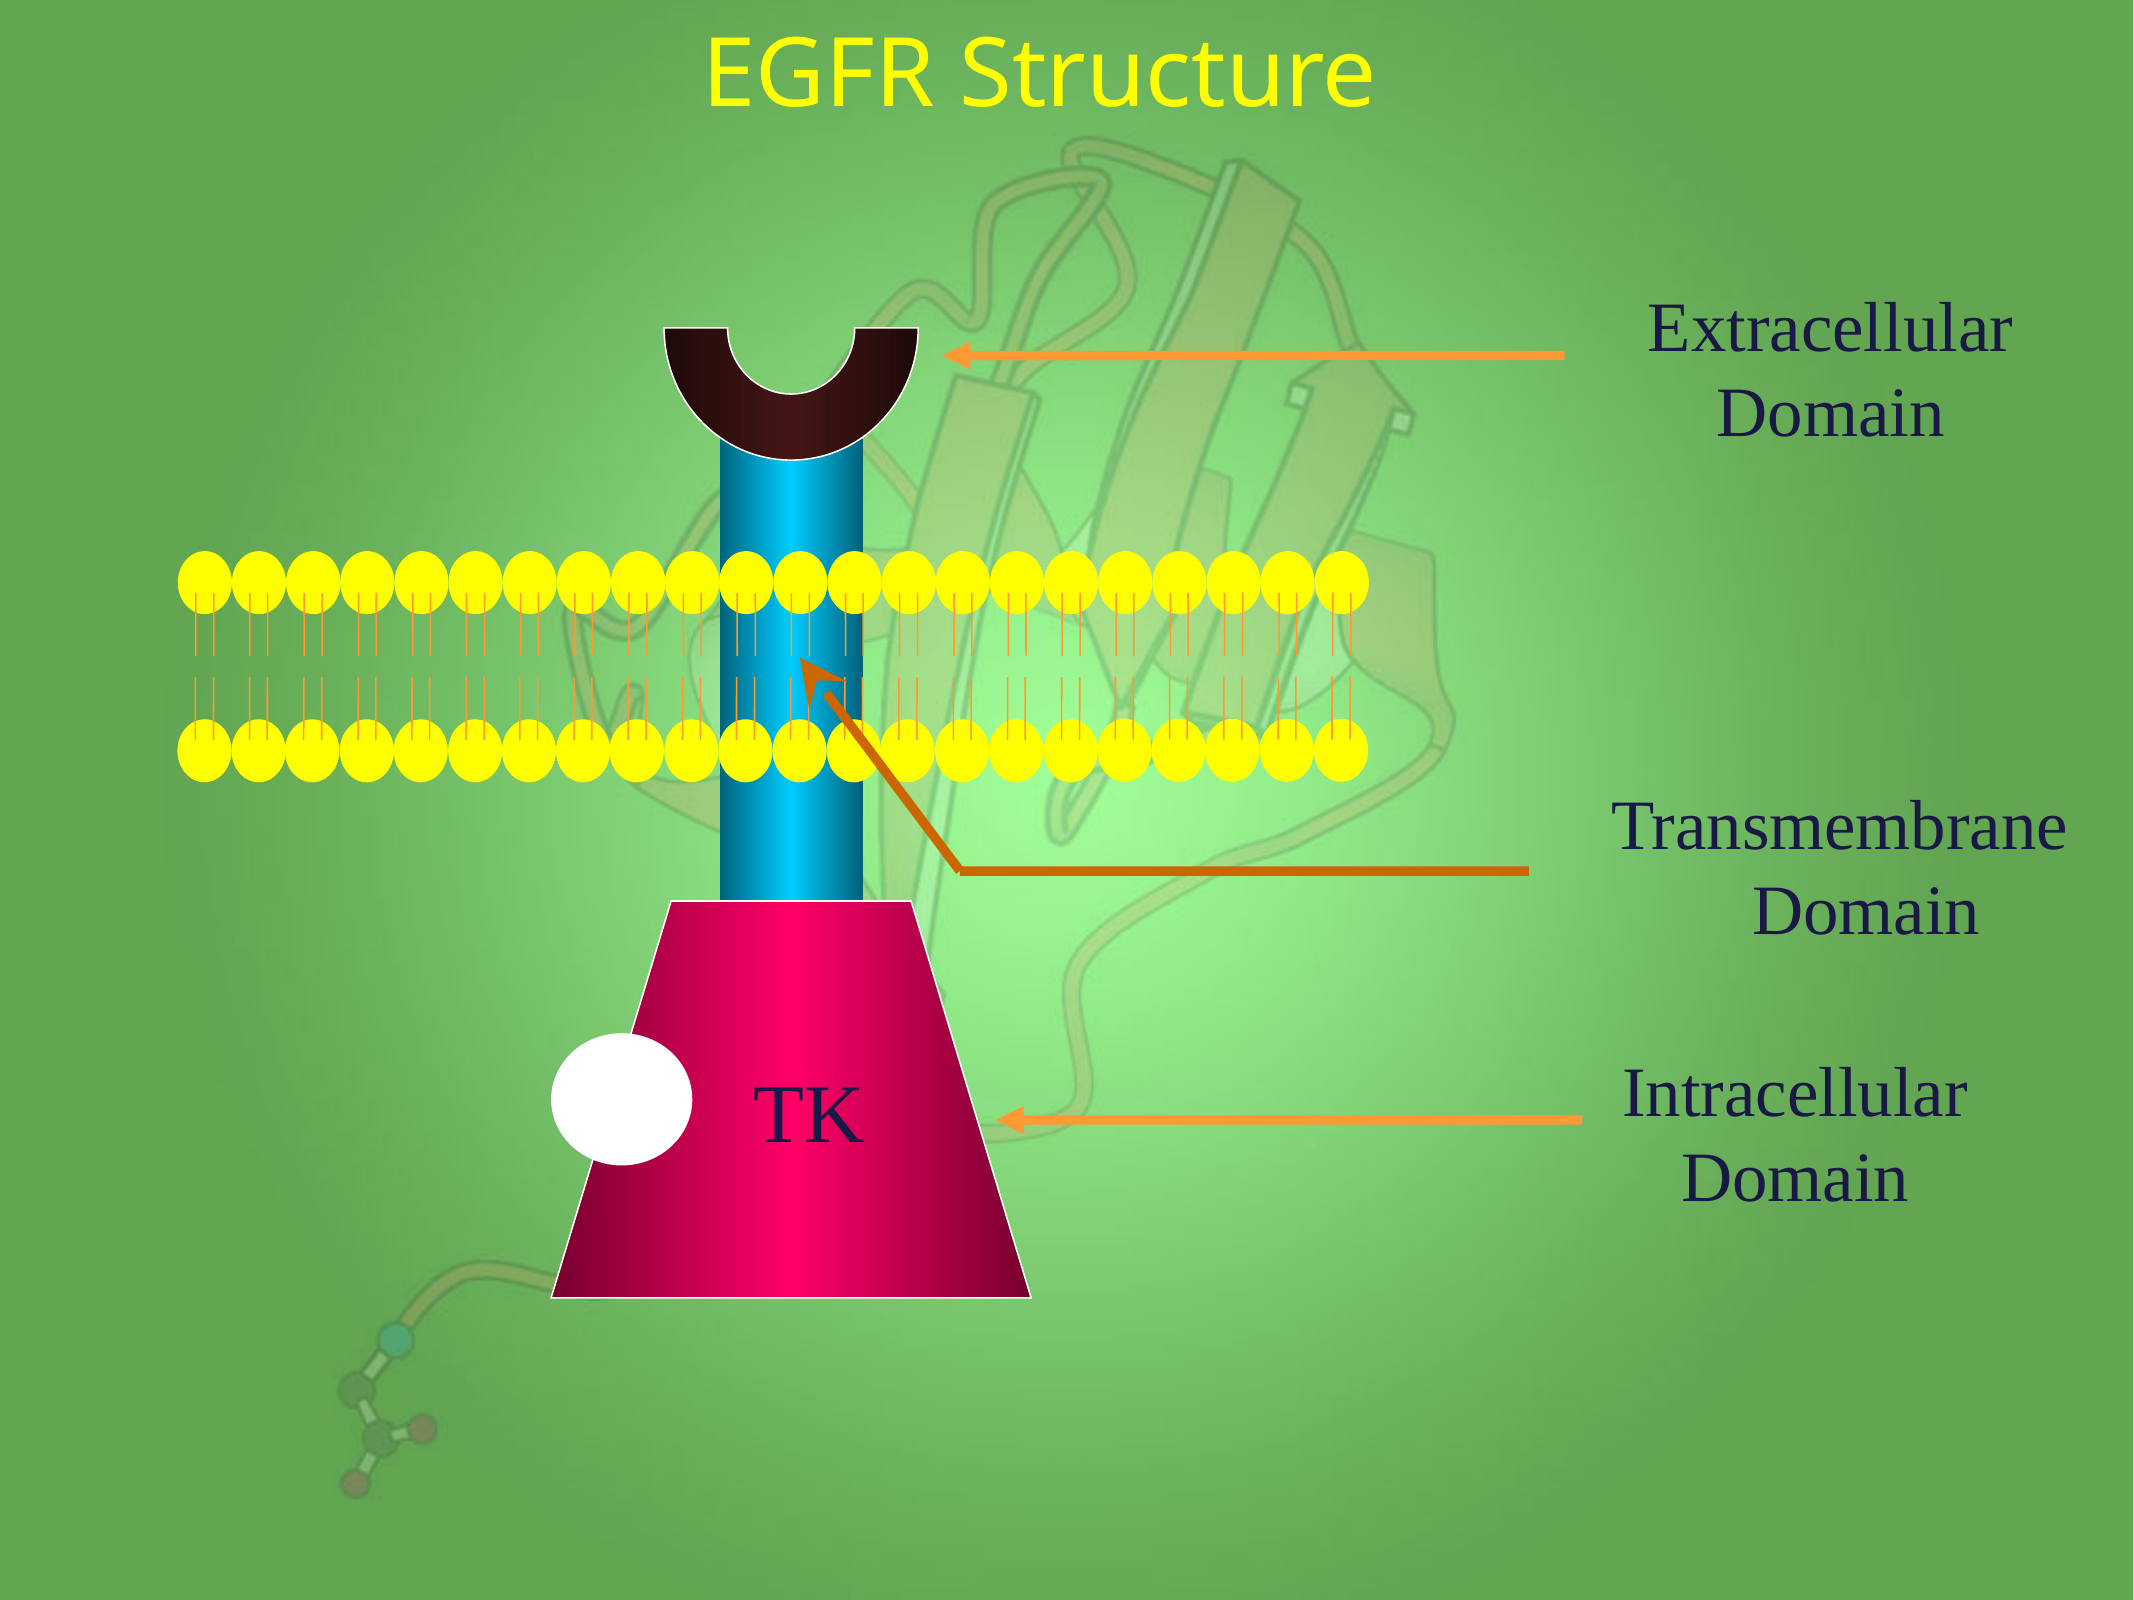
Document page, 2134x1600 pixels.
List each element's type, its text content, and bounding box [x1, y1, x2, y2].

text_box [799, 657, 1530, 872]
text_box Intracellular Domain [1582, 1034, 2009, 1226]
text_box EGFR Structure [0, 0, 2080, 137]
text_box Transmembrane Domain [1582, 768, 2098, 960]
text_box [177, 195, 1370, 1298]
picture [0, 0, 2134, 1600]
text_box Extracellular Domain [1582, 270, 2080, 462]
